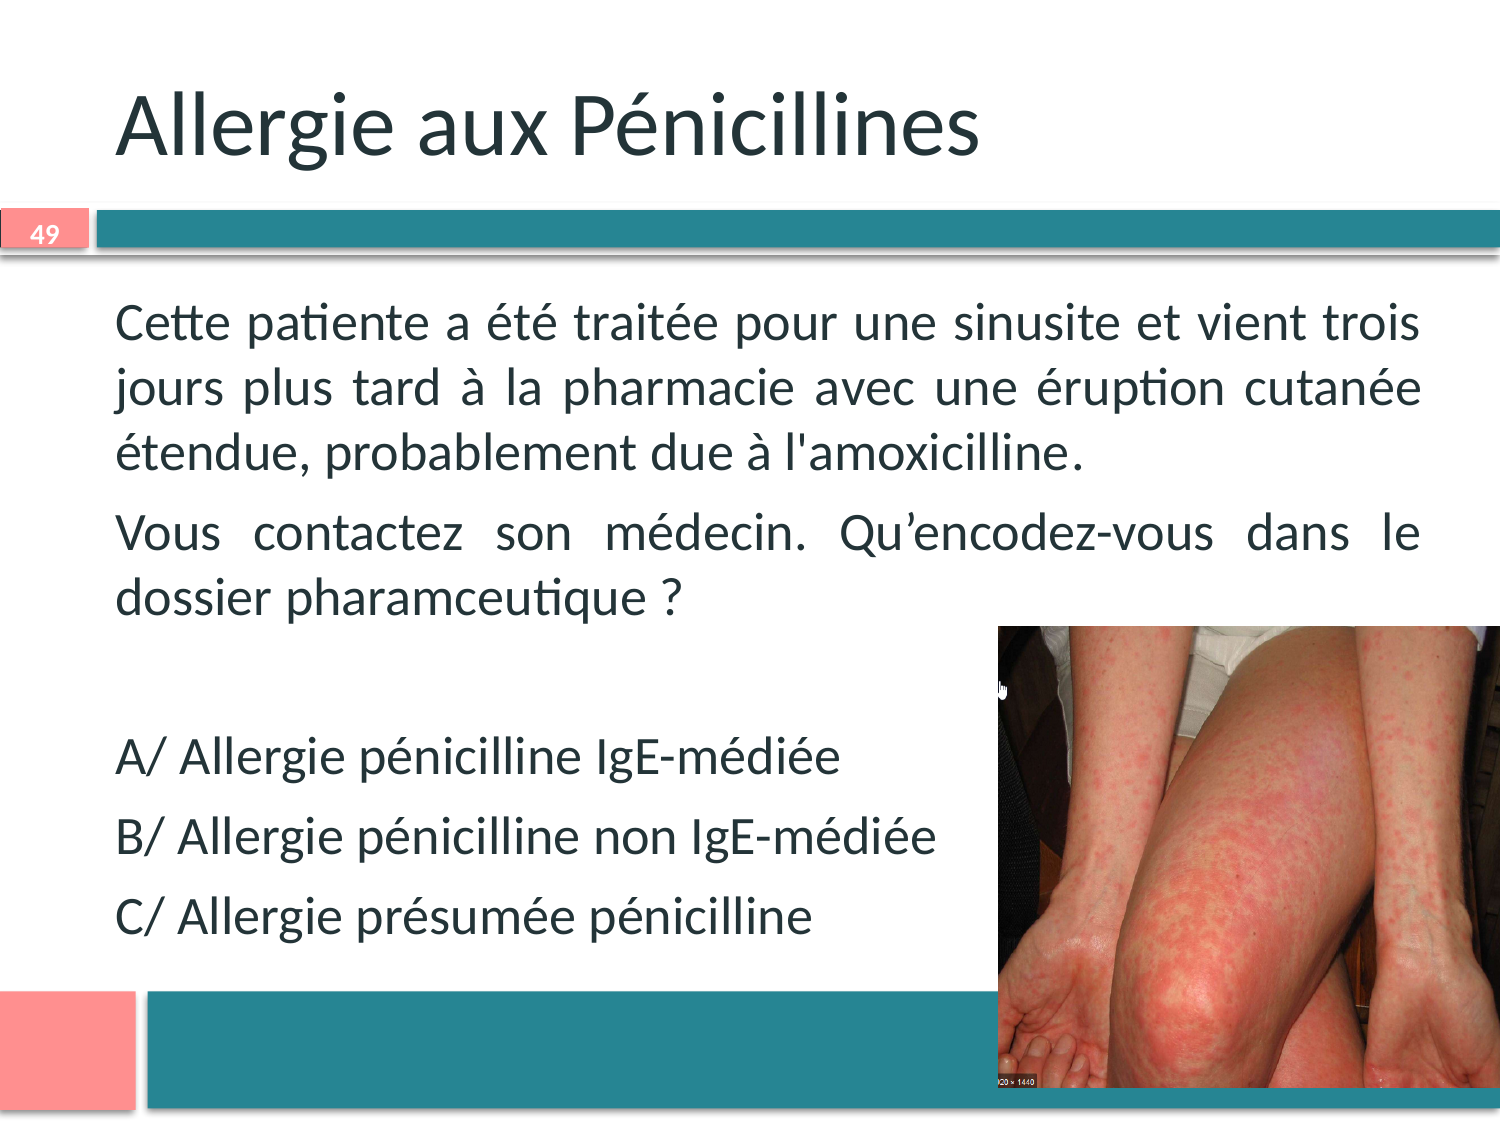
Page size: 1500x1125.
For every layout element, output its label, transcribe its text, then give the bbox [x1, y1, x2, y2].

list Cette patiente a été traitée pour une sinusite et vient trois jours plus tard à la pharmacie avec une éruption cutanée étendue, probablement due à l'amoxicilline. Vous contactez son médecin. Qu’encodez-vous dans le dossier pharamceutique ? A/ Allergie pénicilline IgE-médiée B/ Allergie pénicilline non IgE-médiée C/ Allergie présumée pénicilline [100, 278, 1438, 953]
slide_number [0, 208, 88, 249]
title Allergie aux Pénicillines [100, 37, 1438, 200]
picture [997, 625, 1500, 1088]
